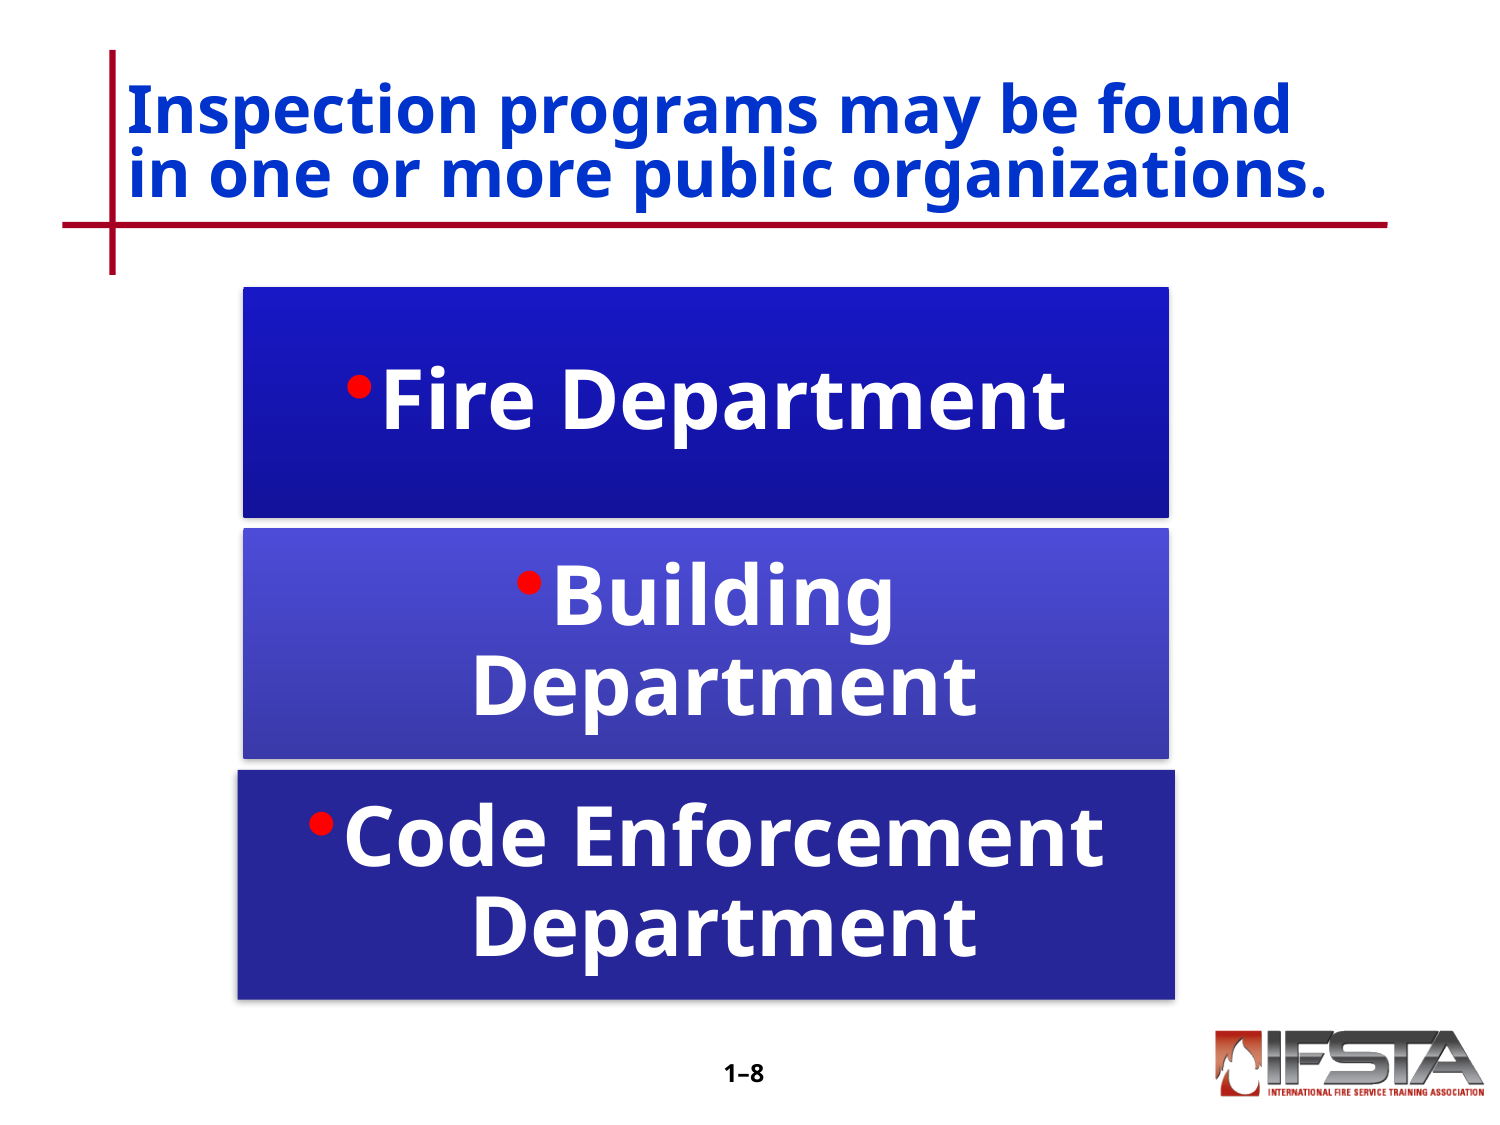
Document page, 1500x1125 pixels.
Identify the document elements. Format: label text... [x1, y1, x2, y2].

title Inspection programs may be found in one or more public organizations. [112, 75, 1388, 225]
slide_number 1–7 [587, 1050, 900, 1125]
picture [1215, 1030, 1485, 1099]
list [237, 287, 1176, 1001]
